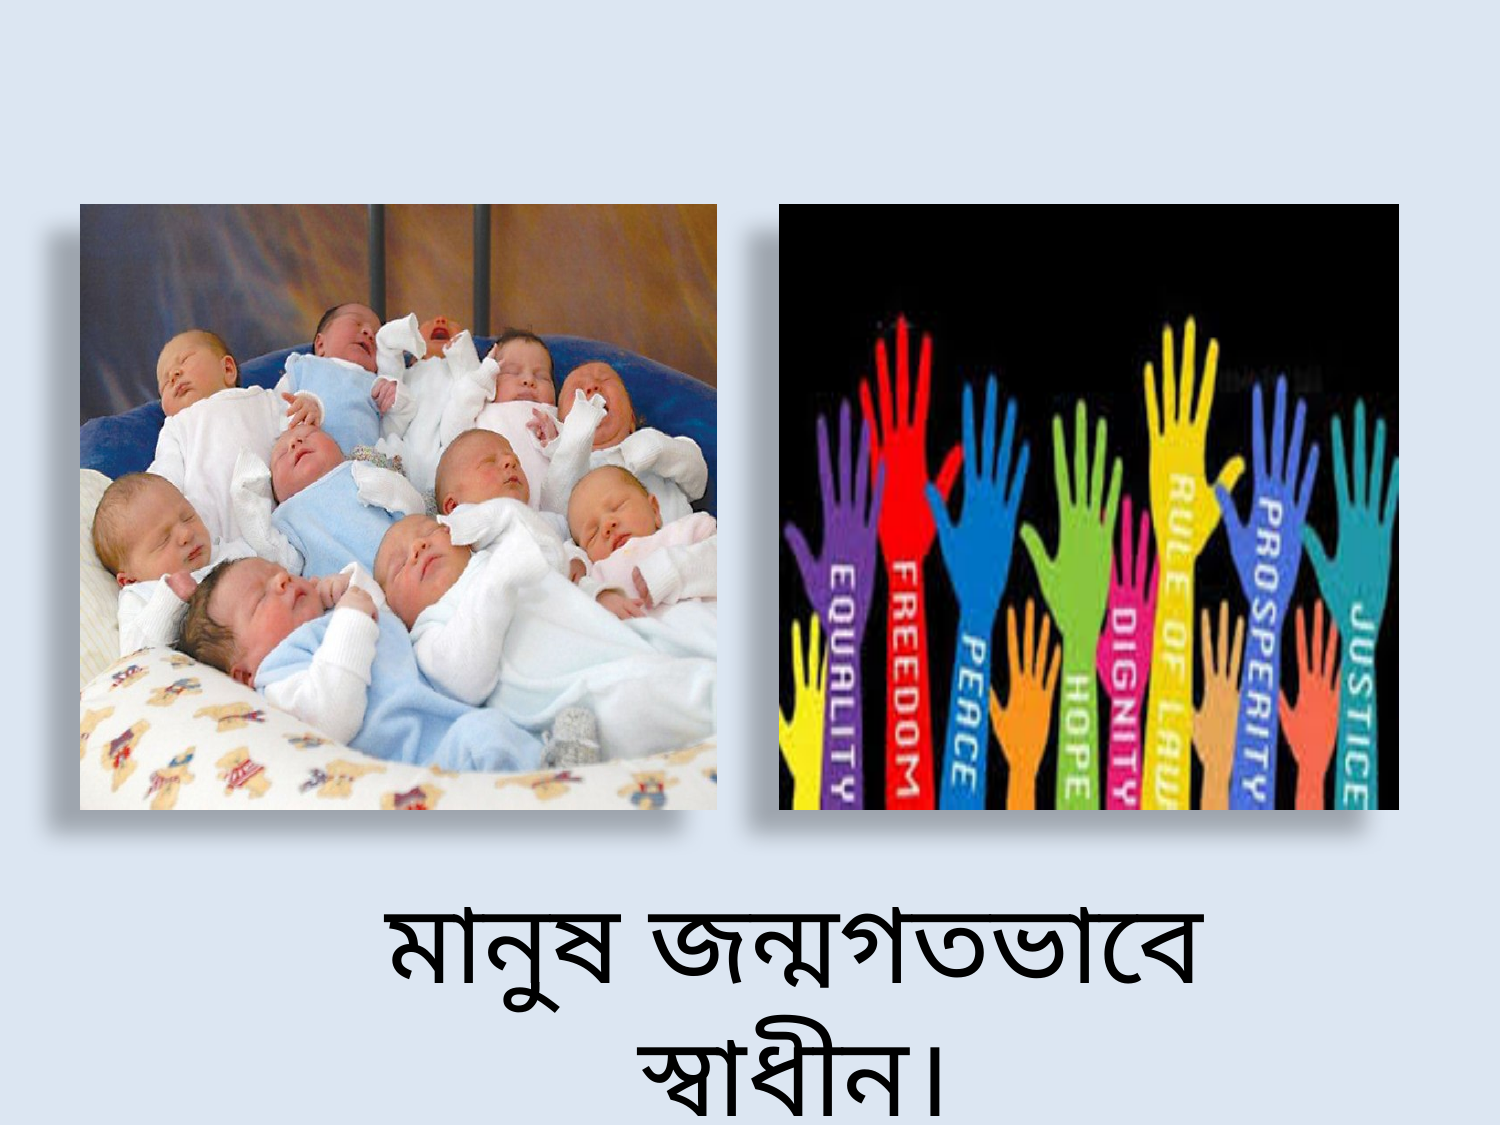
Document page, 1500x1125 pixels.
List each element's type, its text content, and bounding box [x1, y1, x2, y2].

picture [79, 204, 717, 811]
picture [779, 204, 1399, 811]
text_box মানুষ জন্মগতভাবে স্বাধীন। [340, 867, 1250, 1125]
